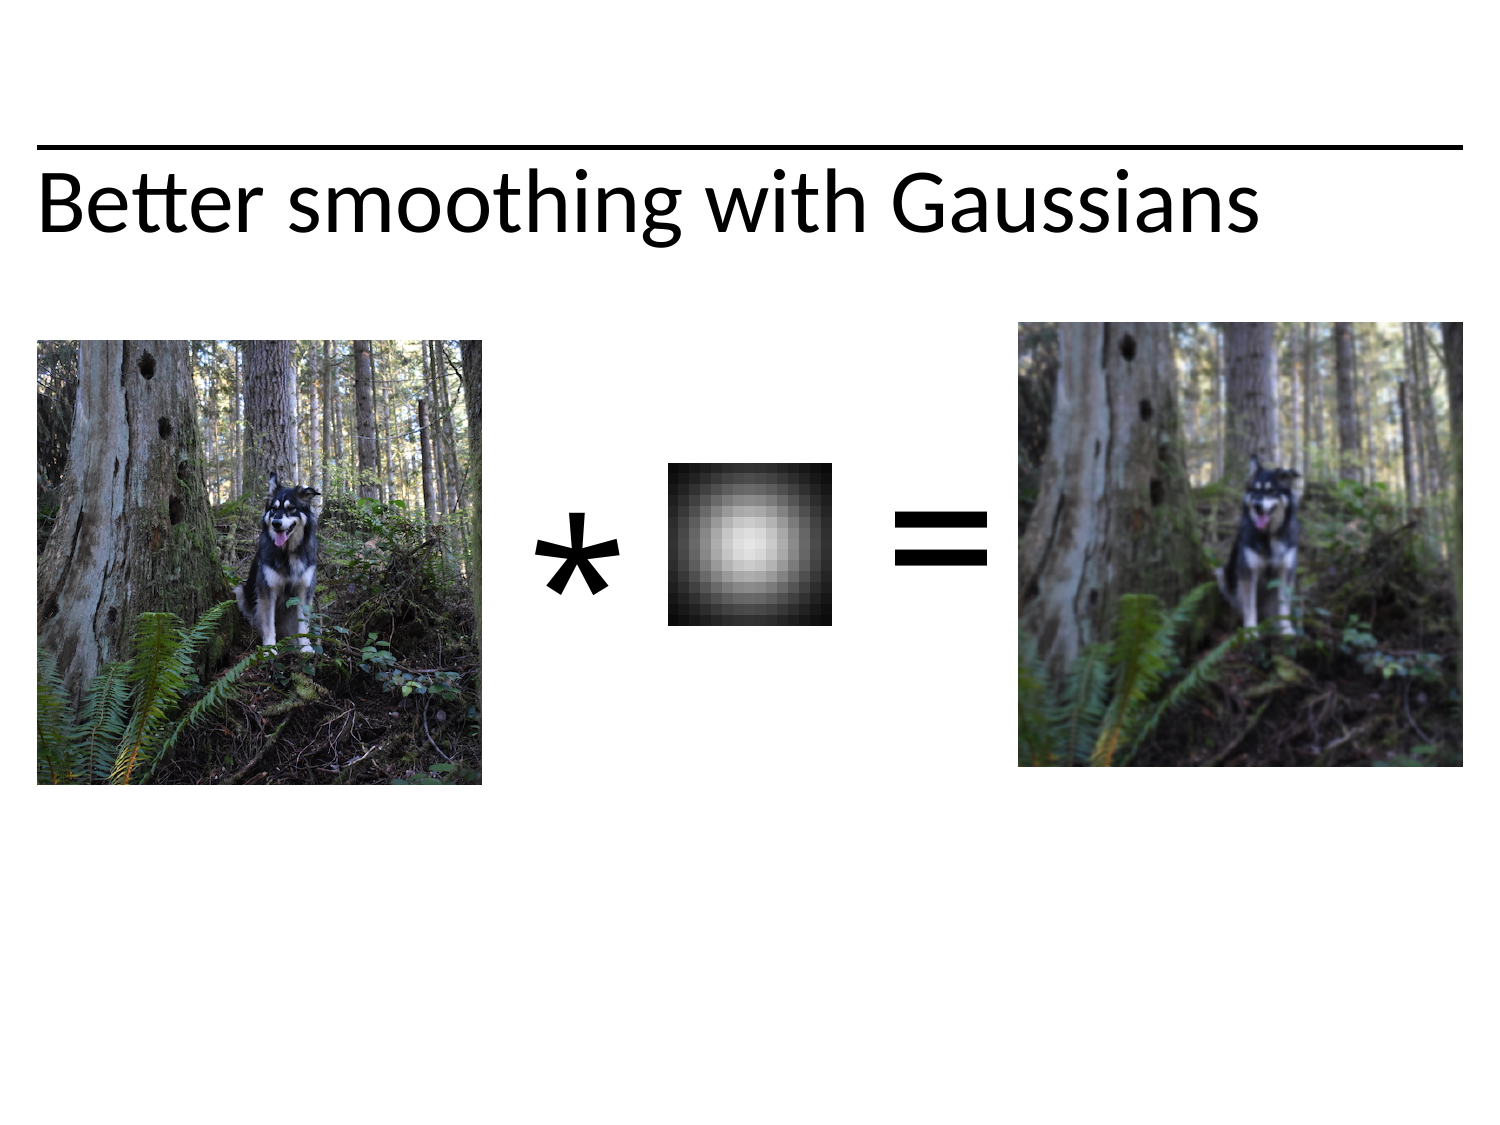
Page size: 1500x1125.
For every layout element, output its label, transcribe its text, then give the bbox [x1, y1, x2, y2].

picture [1018, 322, 1463, 767]
text_box * [502, 447, 640, 678]
picture [37, 340, 482, 785]
text_box = [866, 395, 1005, 626]
picture [668, 462, 832, 627]
title Better smoothing with Gaussians [20, 172, 1479, 267]
